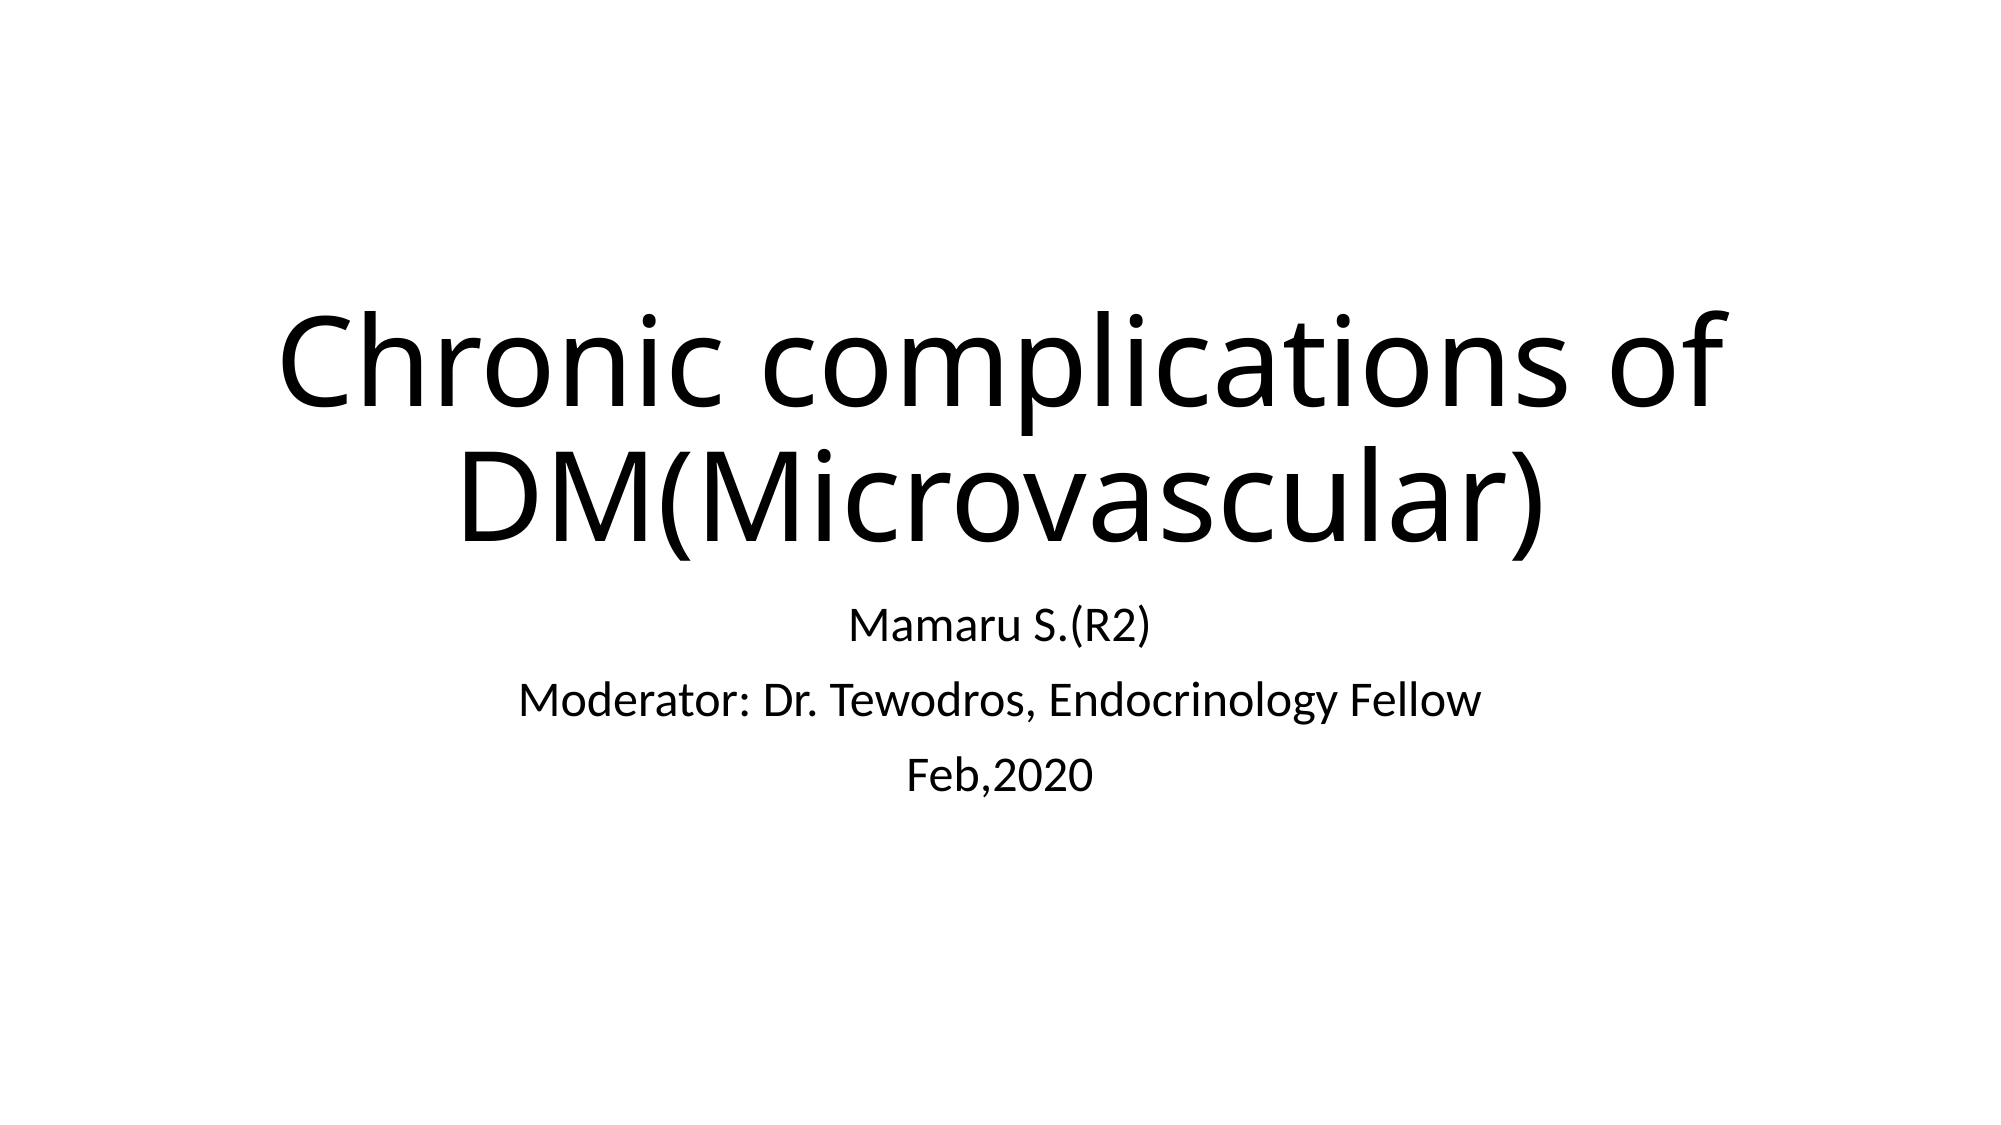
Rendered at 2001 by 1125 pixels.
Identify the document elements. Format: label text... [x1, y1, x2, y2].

subtitle Mamaru S.(R2) Moderator: Dr. Tewodros, Endocrinology Fellow Feb,2020 [249, 590, 1750, 863]
title Chronic complications of DM(Microvascular) [249, 184, 1750, 576]
